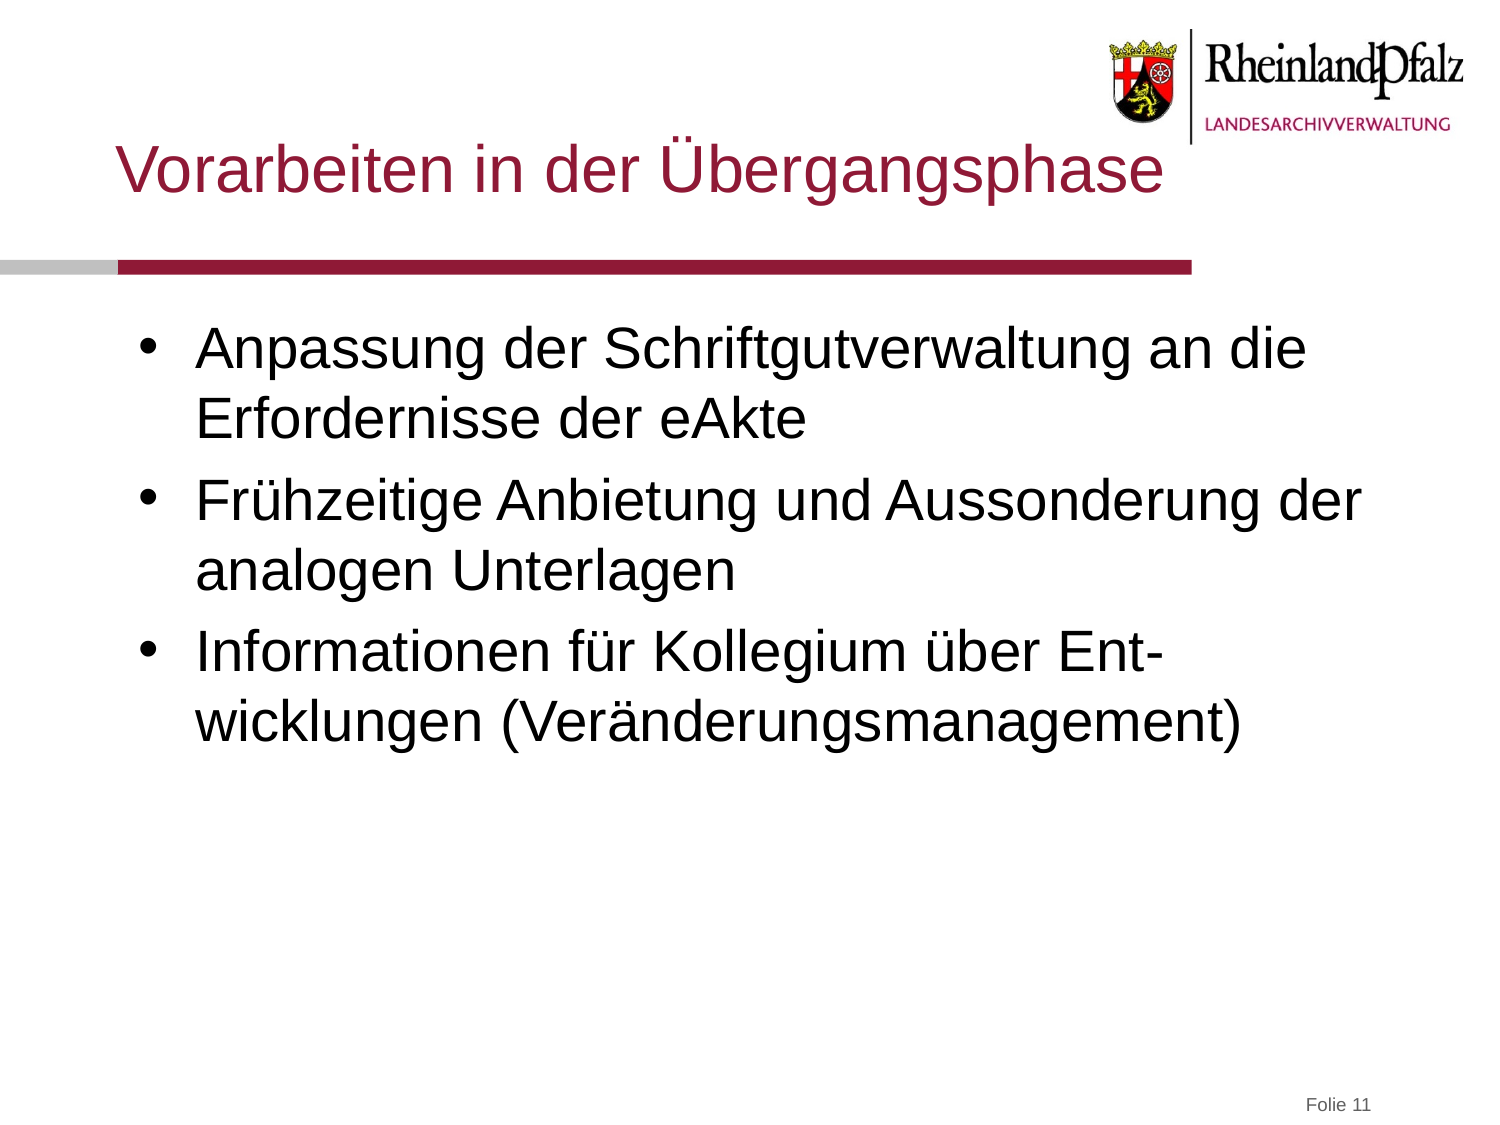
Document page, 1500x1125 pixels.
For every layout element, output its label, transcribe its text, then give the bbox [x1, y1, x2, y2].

picture [1109, 29, 1464, 214]
list Anpassung der Schriftgutverwaltung an die Erfordernisse der eAkte Frühzeitige Anbietung und Aussonderung der analogen Unterlagen Informationen für Kollegium über Ent-wicklungen (Veränderungsmanagement) [123, 302, 1399, 978]
title Vorarbeiten in der Übergangsphase [100, 90, 1187, 242]
